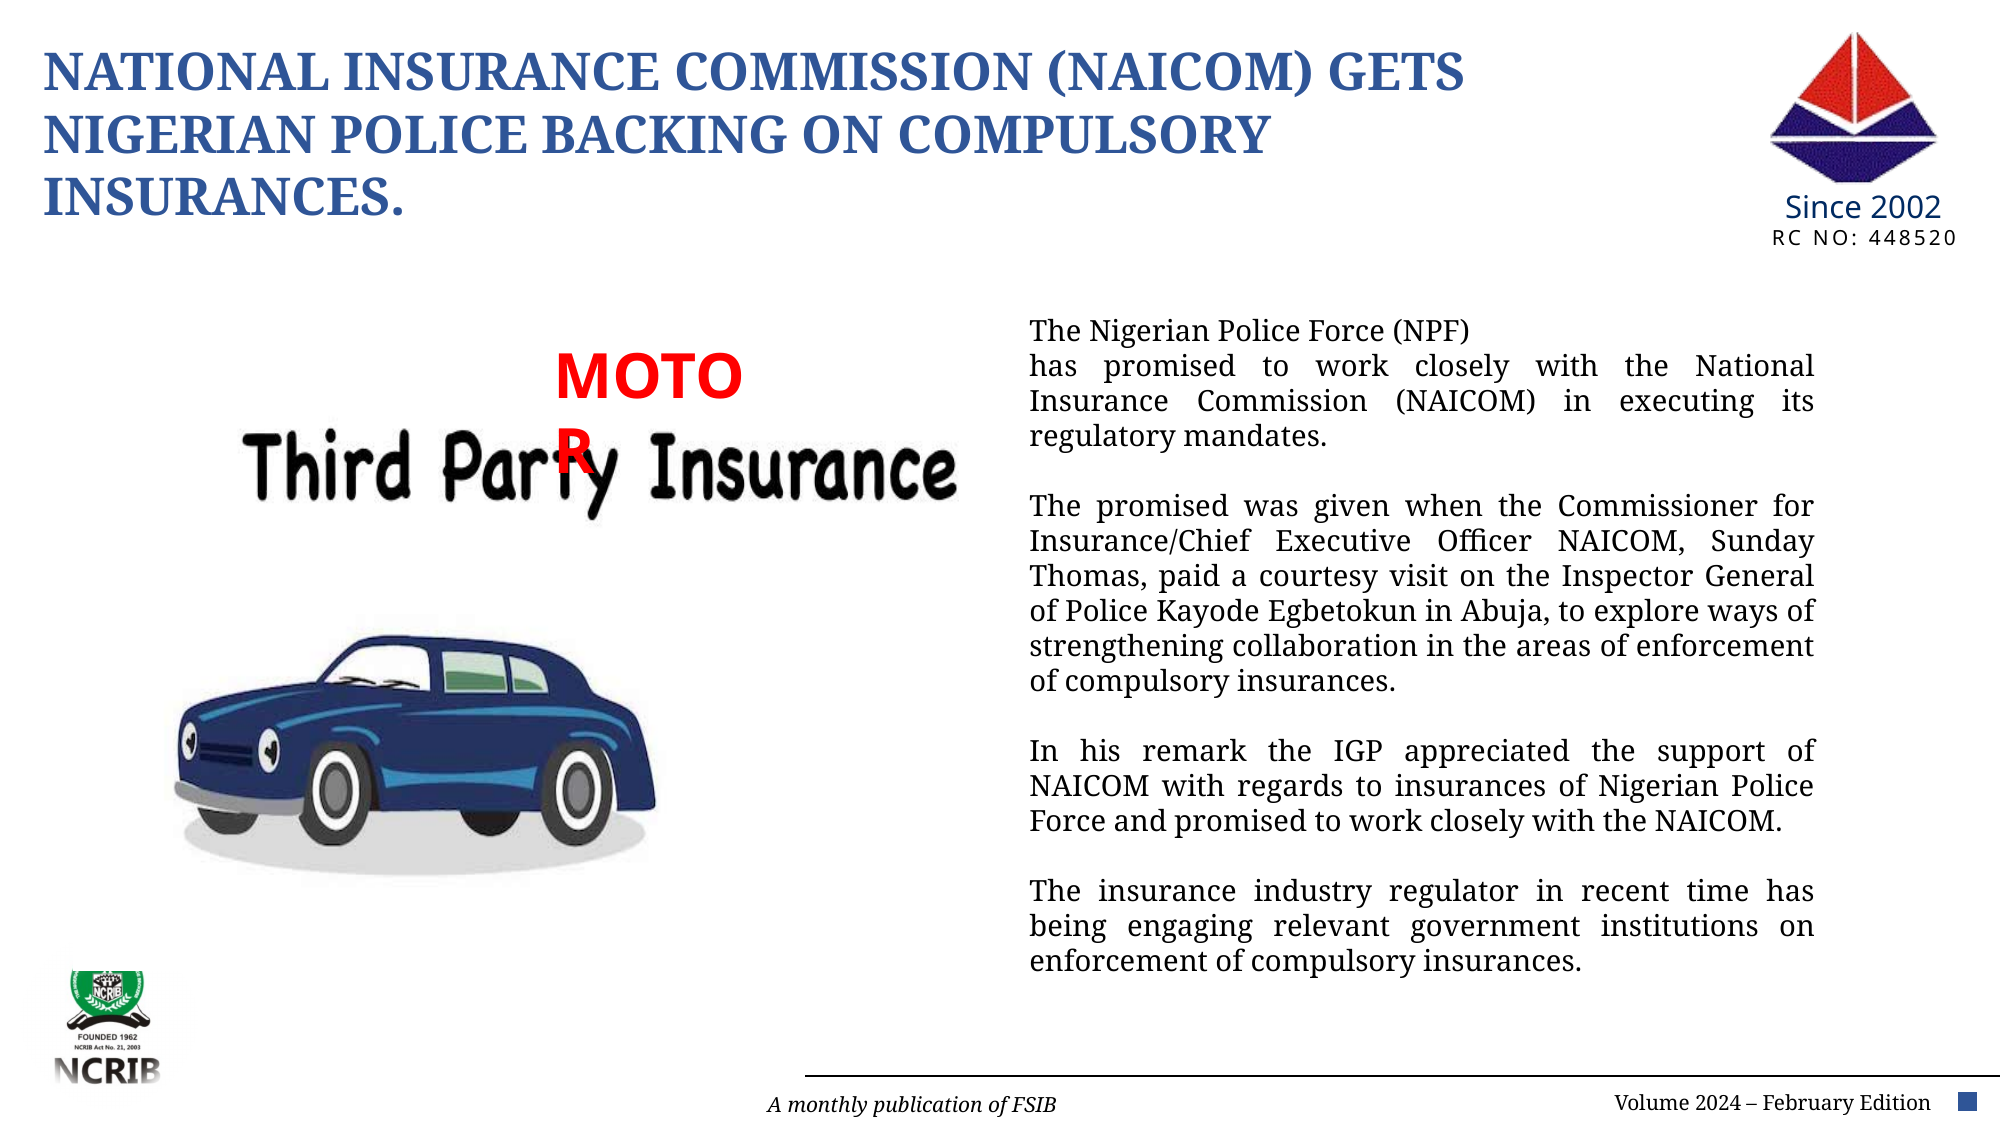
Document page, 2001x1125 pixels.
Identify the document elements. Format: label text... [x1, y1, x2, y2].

text_box The Nigerian Police Force (NPF) has promised to work closely with the National Insurance Commission (NAICOM) in executing its regulatory mandates. The promised was given when the Commissioner for Insurance/Chief Executive Officer NAICOM, Sunday Thomas, paid a courtesy visit on the Inspector General of Police Kayode Egbetokun in Abuja, to explore ways of strengthening collaboration in the areas of enforcement of compulsory insurances. In his remark the IGP appreciated the support of NAICOM with regards to insurances of Nigerian Police Force and promised to work closely with the NAICOM. The insurance industry regulator in recent time has being engaging relevant government institutions on enforcement of compulsory insurances. [1014, 305, 1830, 985]
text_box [752, 1076, 2000, 1125]
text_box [73, 305, 1009, 971]
text_box NATIONAL INSURANCE COMMISSION (NAICOM) GETS NIGERIAN POLICE BACKING ON COMPULSORY INSURANCES. [28, 31, 1636, 234]
picture [15, 926, 202, 1113]
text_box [1751, 31, 1977, 251]
